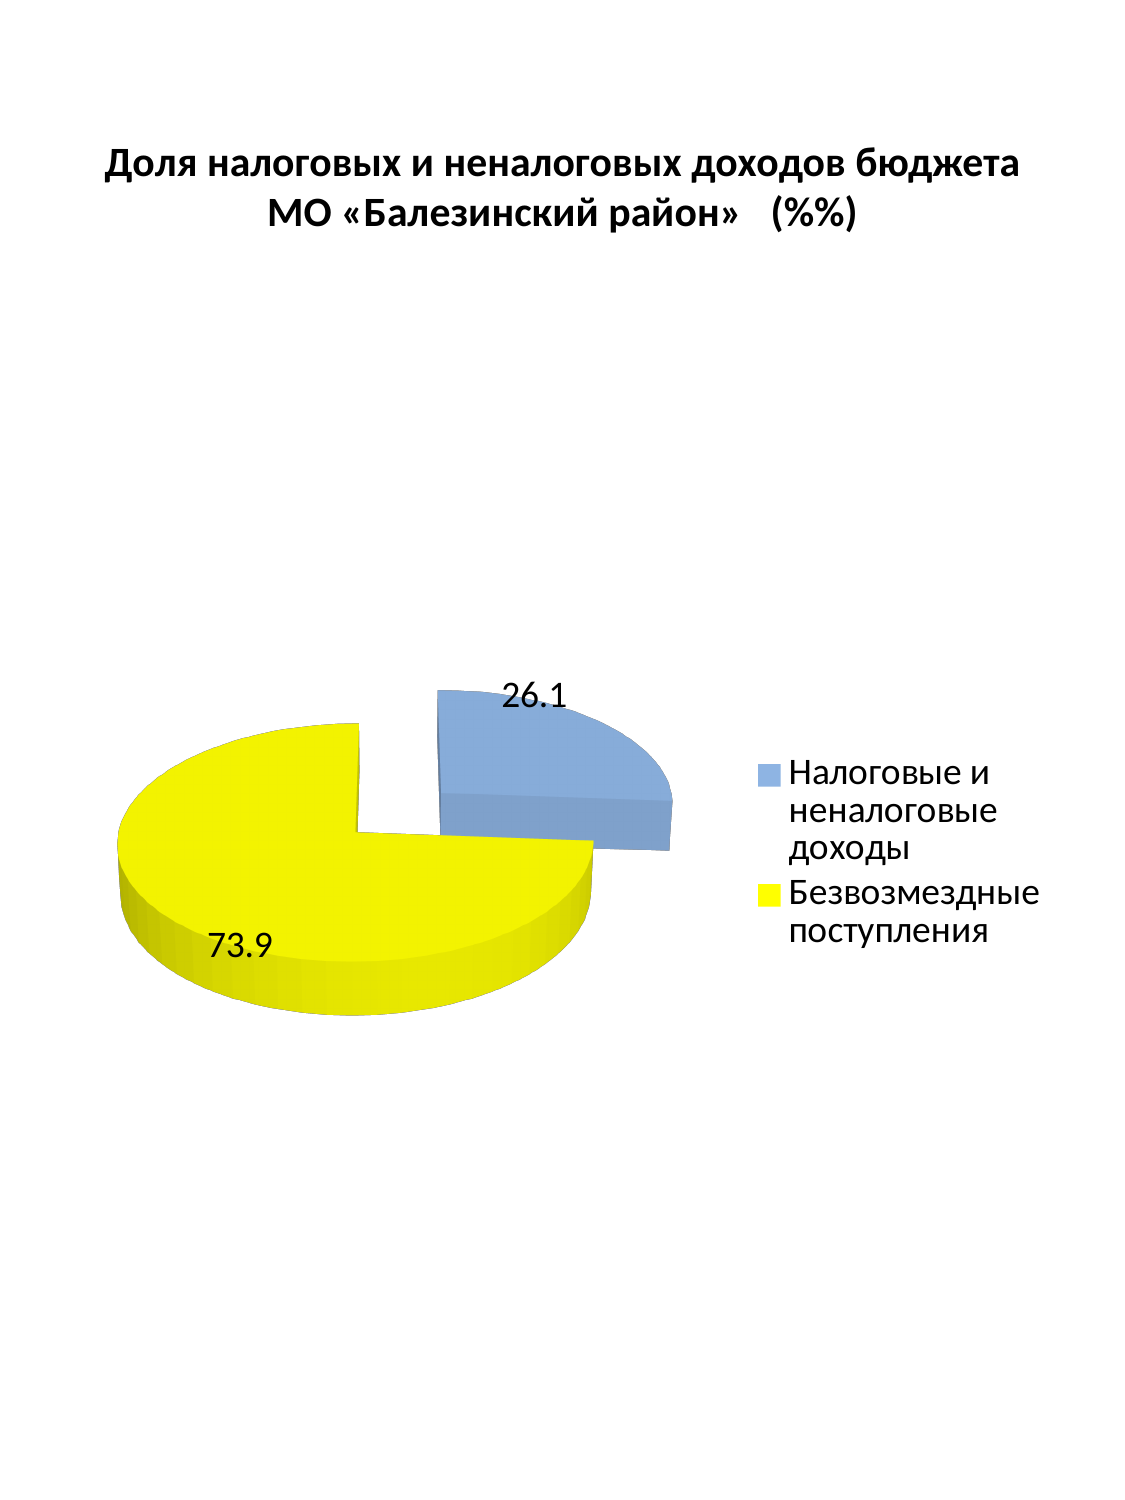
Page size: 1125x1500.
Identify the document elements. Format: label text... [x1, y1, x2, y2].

title Доля налоговых и неналоговых доходов бюджета МО «Балезинский район» (%%) [56, 60, 1069, 310]
chart [52, 359, 1066, 1350]
